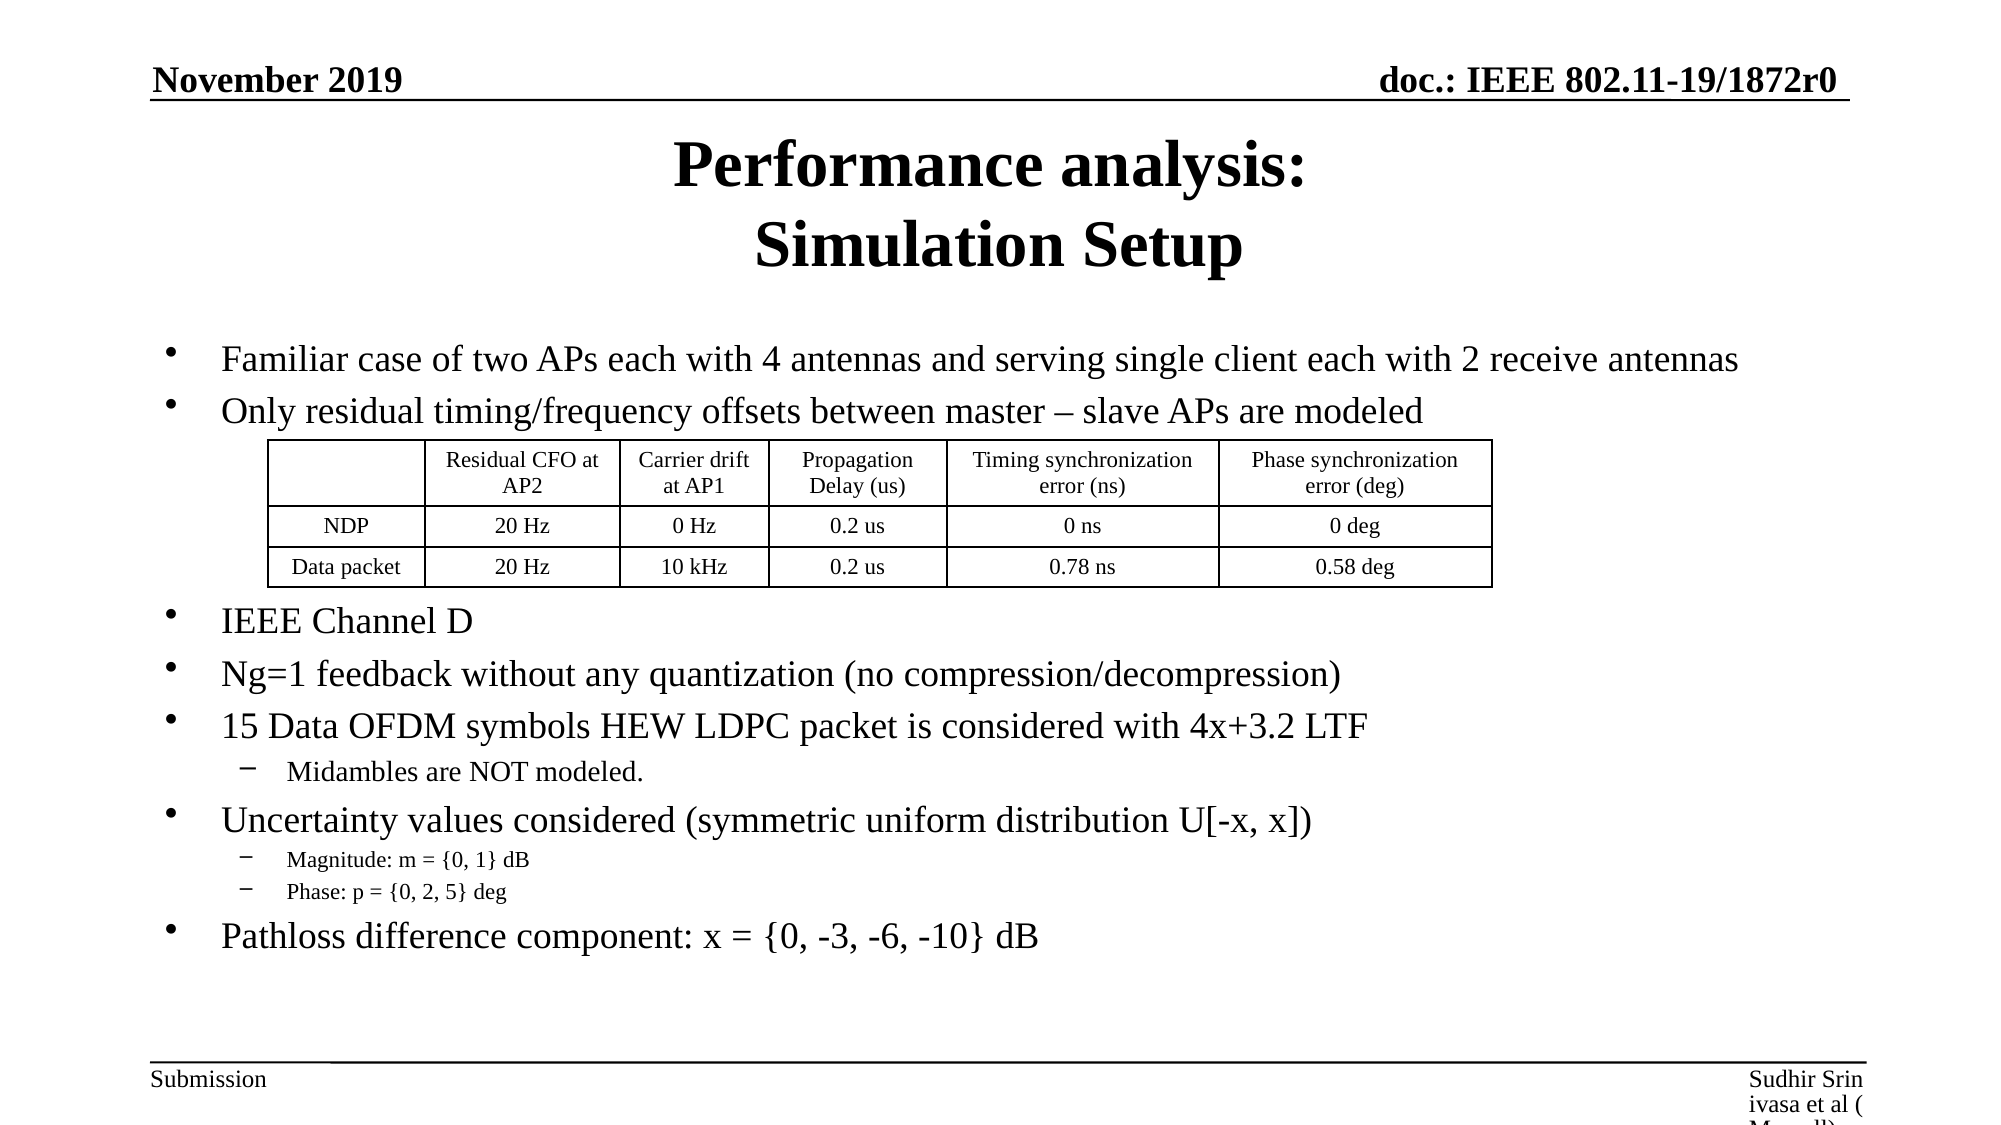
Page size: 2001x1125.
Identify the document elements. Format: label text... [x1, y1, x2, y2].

table_cell 0 ns [948, 507, 1218, 546]
table_cell 0.2 us [770, 548, 946, 586]
table_header Carrier drift at AP1 [621, 441, 768, 505]
table_header [269, 441, 424, 505]
table_cell 0.2 us [770, 507, 946, 546]
table_header Residual CFO at AP2 [426, 441, 619, 505]
table_header Phase synchronization error (deg) [1220, 441, 1491, 505]
list Familiar case of two APs each with 4 antennas and serving single client each with 2 receive antennas Only residual timing/frequency offsets between master – slave APs are modeled IEEE Channel D Ng=1 feedback without any quantization (no compression/decompression) 15 Data OFDM symbols HEW LDPC packet is considered with 4x+3.2 LTF Midambles are NOT modeled. Uncertainty values considered (symmetric uniform distribution U[-x, x]) Magnitude: m = {0, 1} dB Phase: p = {0, 2, 5} deg Pathloss difference component: x = {0, -3, -6, -10} dB [149, 326, 1850, 1002]
table_header Timing synchronization error (ns) [948, 441, 1218, 505]
footer Sudhir Srinivasa et al (Marvell) [1748, 1061, 1869, 1108]
table_cell 0.78 ns [948, 548, 1218, 586]
title Performance analysis: Simulation Setup [150, 112, 1850, 288]
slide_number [152, 54, 406, 101]
table_cell 20 Hz [426, 548, 619, 586]
table_cell 0.58 deg [1220, 548, 1491, 586]
table_cell 0 deg [1220, 507, 1491, 546]
table_cell 20 Hz [426, 507, 619, 546]
table_cell Data packet [269, 548, 424, 586]
table_header Propagation Delay (us) [770, 441, 946, 505]
table_cell NDP [269, 507, 424, 546]
table_cell 10 kHz [621, 548, 768, 586]
table_cell 0 Hz [621, 507, 768, 546]
